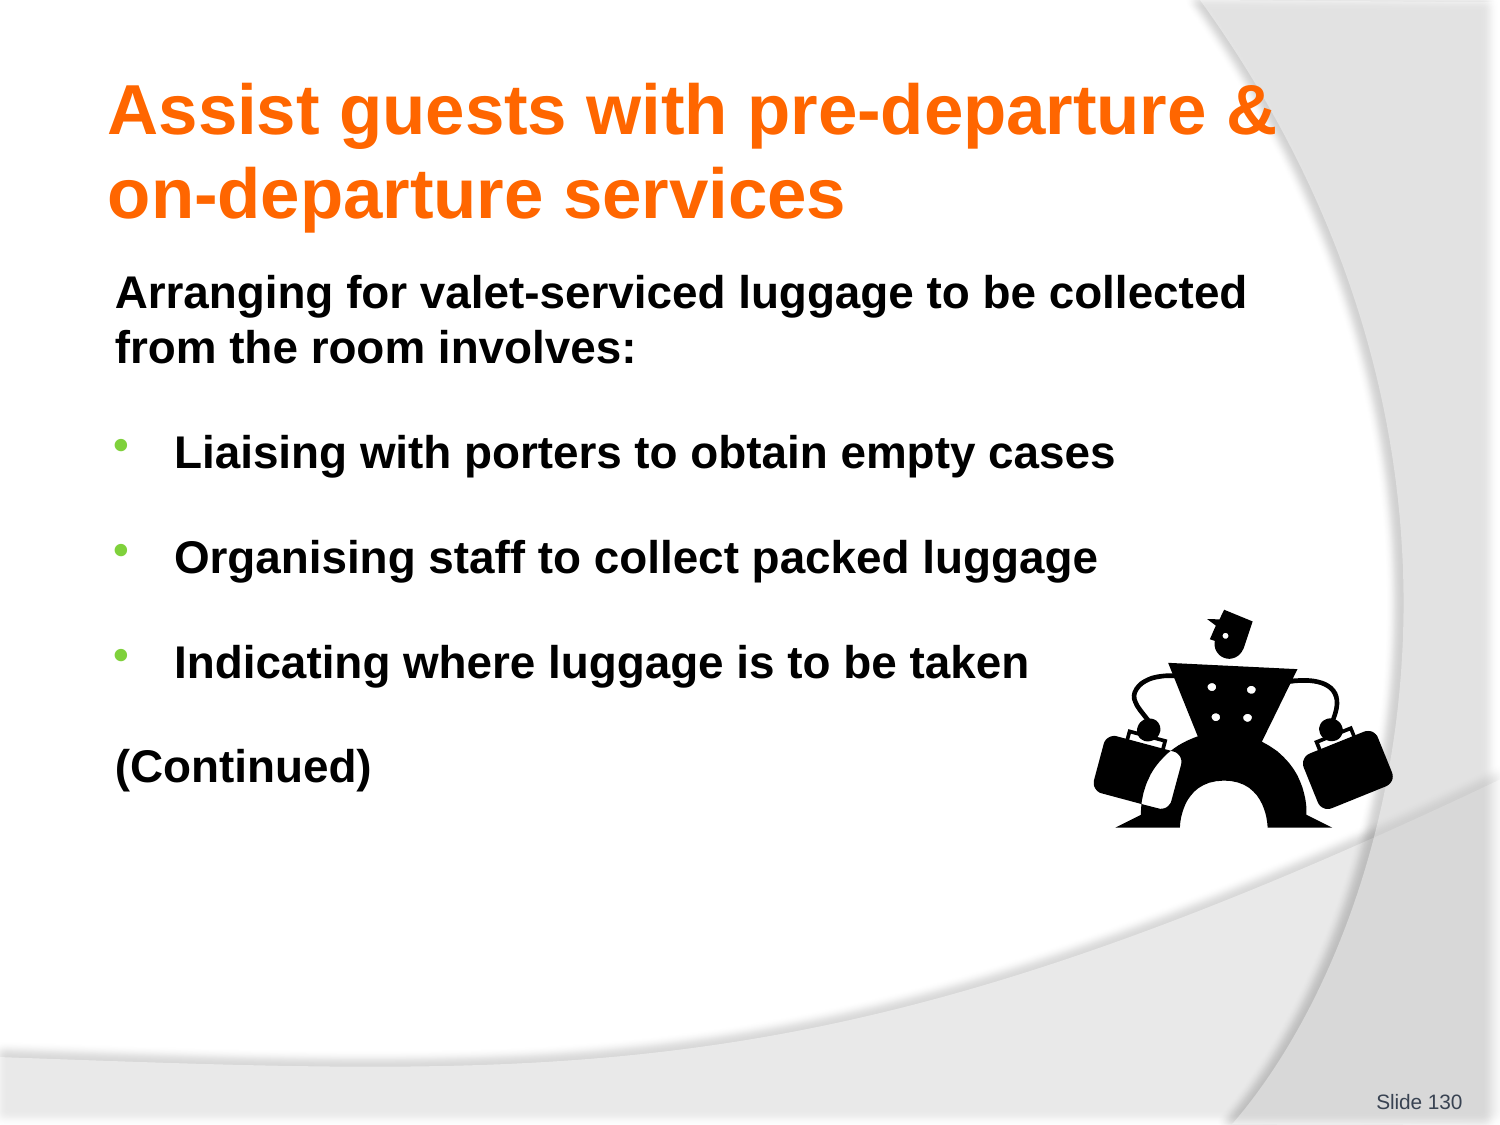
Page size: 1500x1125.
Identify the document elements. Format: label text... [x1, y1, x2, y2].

list Arranging for valet-serviced luggage to be collected from the room involves: Liaising with porters to obtain empty cases Organising staff to collect packed luggage Indicating where luggage is to be taken (Continued) [100, 255, 1326, 998]
picture [1092, 609, 1395, 828]
title Assist guests with pre-departure & on-departure services [100, 54, 1326, 243]
slide_number Slide 130 [1337, 1053, 1463, 1114]
